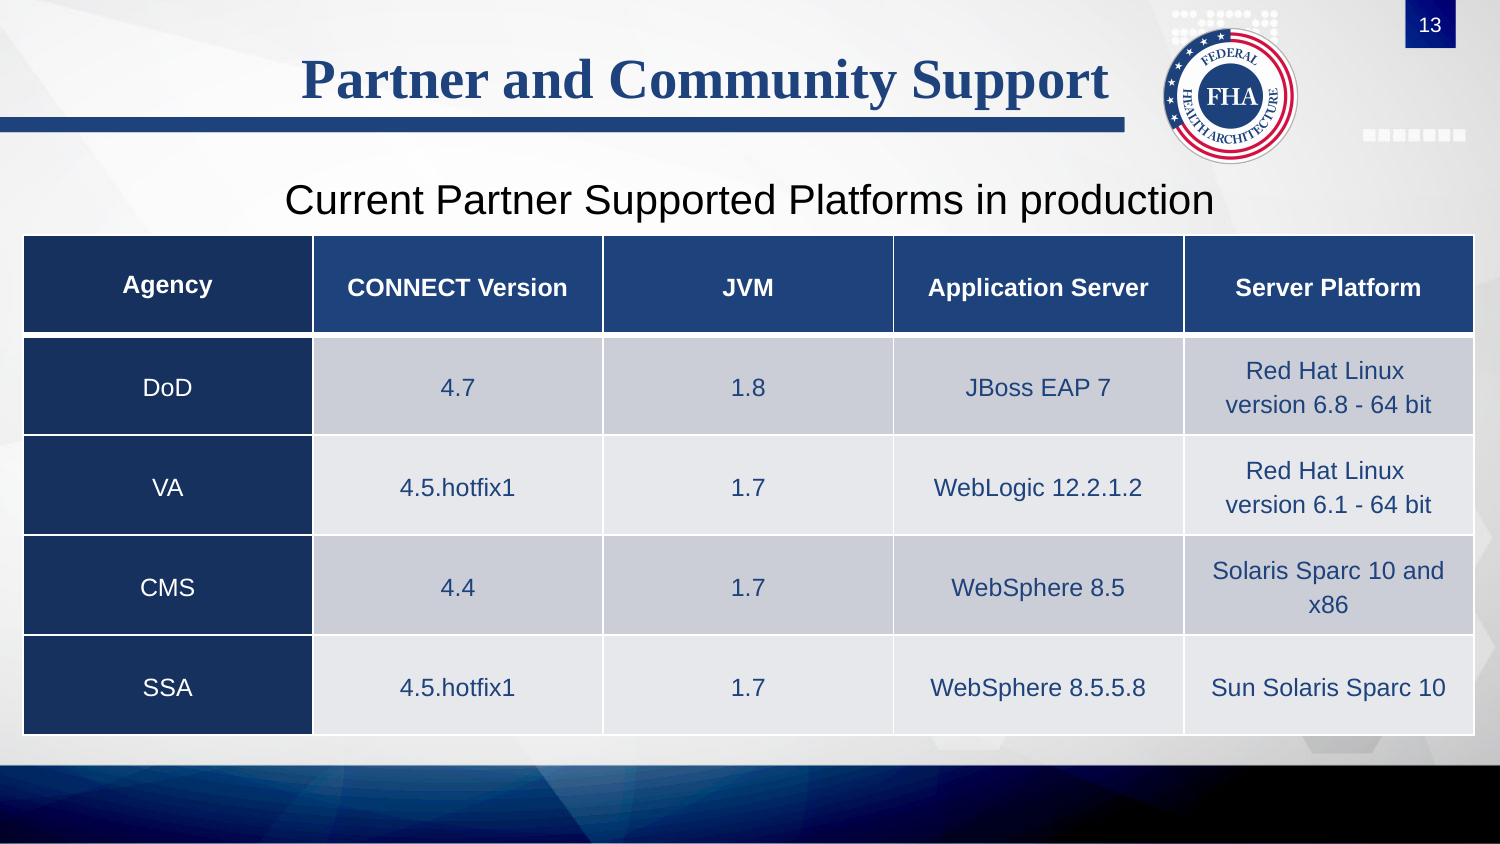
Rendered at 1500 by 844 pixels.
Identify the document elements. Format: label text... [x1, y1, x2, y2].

table_cell VA [24, 436, 312, 534]
table_cell 4.7 [314, 338, 602, 434]
table_cell 1.7 [604, 536, 893, 634]
picture [0, 0, 1500, 844]
table_cell 1.8 [604, 338, 893, 434]
table_cell Solaris Sparc 10 and x86 [1185, 536, 1473, 634]
table_cell SSA [24, 636, 312, 734]
table_cell DoD [24, 338, 312, 434]
table_header JVM [604, 236, 893, 332]
table_header CONNECT Version [314, 236, 602, 332]
table_cell Red Hat Linux version 6.1 - 64 bit [1185, 436, 1473, 534]
list Current Partner Supported Platforms in production [75, 165, 1425, 234]
table_cell CMS [24, 536, 312, 634]
table_cell 4.5.hotfix1 [314, 636, 602, 734]
title Partner and Community Support [75, 33, 1125, 118]
table_cell 4.5.hotfix1 [314, 436, 602, 534]
table_cell Red Hat Linux version 6.8 - 64 bit [1185, 338, 1473, 434]
table_cell WebLogic 12.2.1.2 [894, 436, 1183, 534]
table_cell 4.4 [314, 536, 602, 634]
table_cell Sun Solaris Sparc 10 [1185, 636, 1473, 734]
table_cell WebSphere 8.5.5.8 [894, 636, 1183, 734]
table_cell 1.7 [604, 436, 893, 534]
slide_number 13 [1400, 1, 1460, 48]
table_header Agency [24, 236, 312, 332]
table_cell JBoss EAP 7 [894, 338, 1183, 434]
table_cell 1.7 [604, 636, 893, 734]
table_cell WebSphere 8.5 [894, 536, 1183, 634]
table_header Application Server [894, 236, 1183, 332]
table_header Server Platform [1185, 236, 1473, 332]
